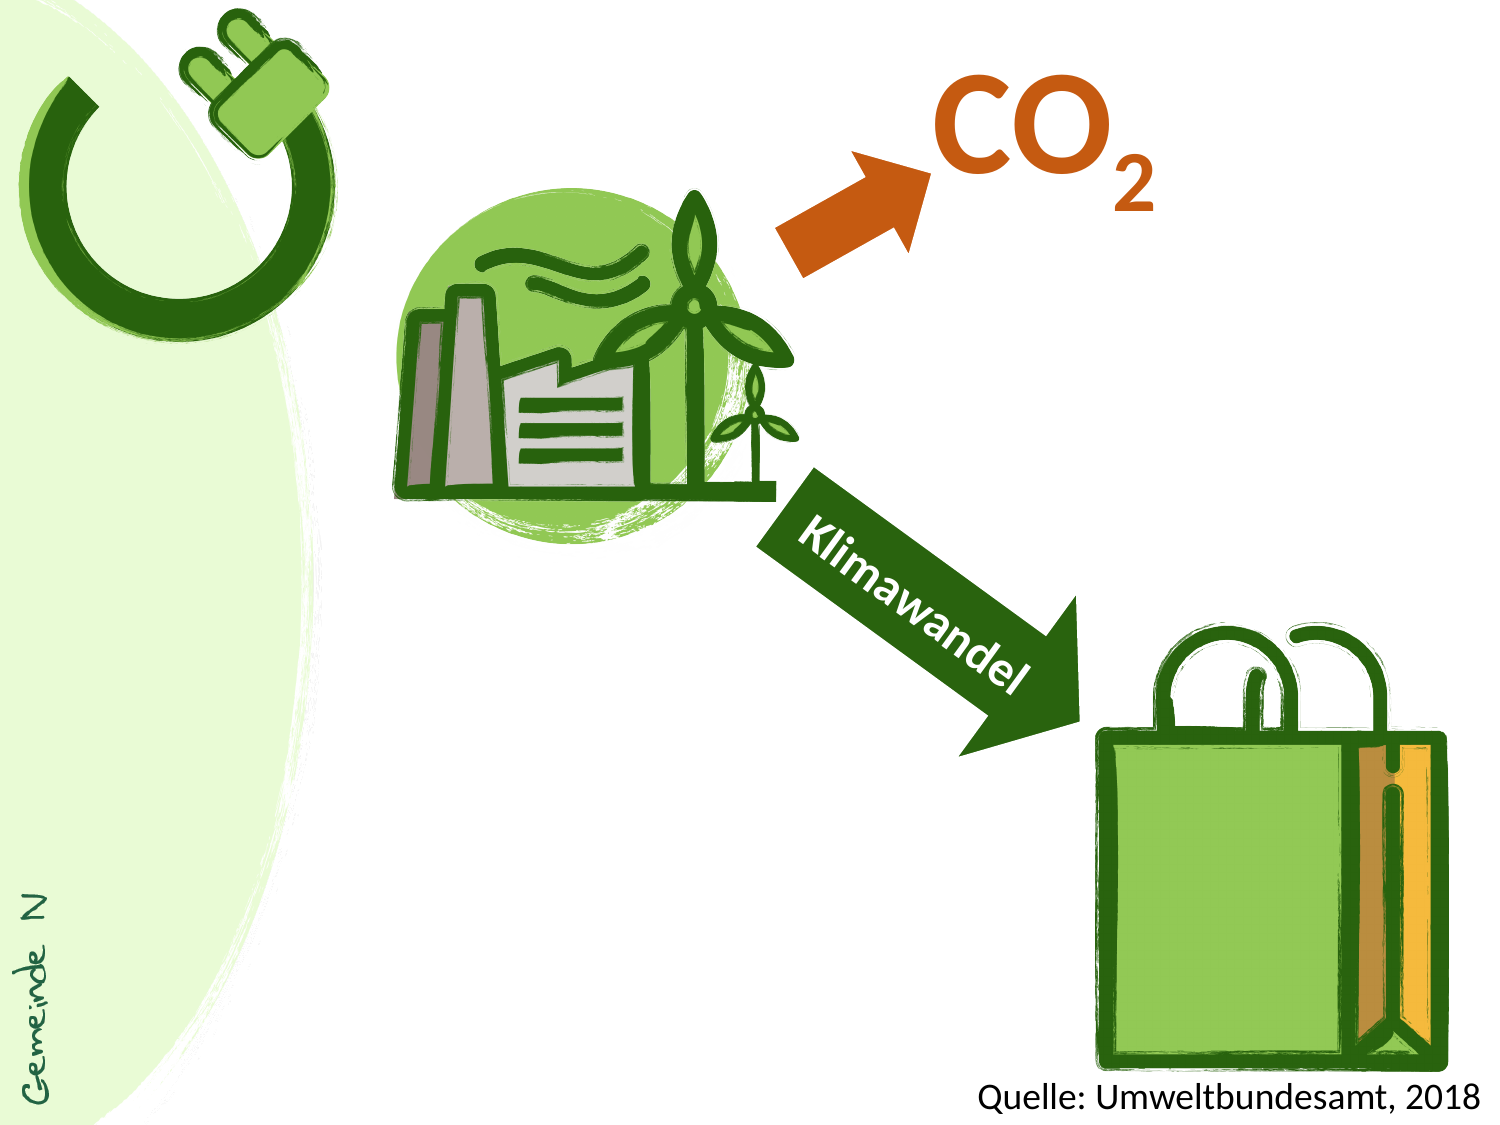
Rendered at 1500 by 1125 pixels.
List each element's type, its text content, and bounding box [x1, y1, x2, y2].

text_box Quelle: Umweltbundesamt, 2018 [962, 1064, 1498, 1125]
picture [1095, 622, 1449, 1072]
text_box CO2 [917, 16, 1198, 237]
text_box Klimawandel [762, 465, 1081, 759]
picture [390, 188, 800, 563]
text_box [800, 149, 933, 280]
picture [0, 0, 338, 1125]
